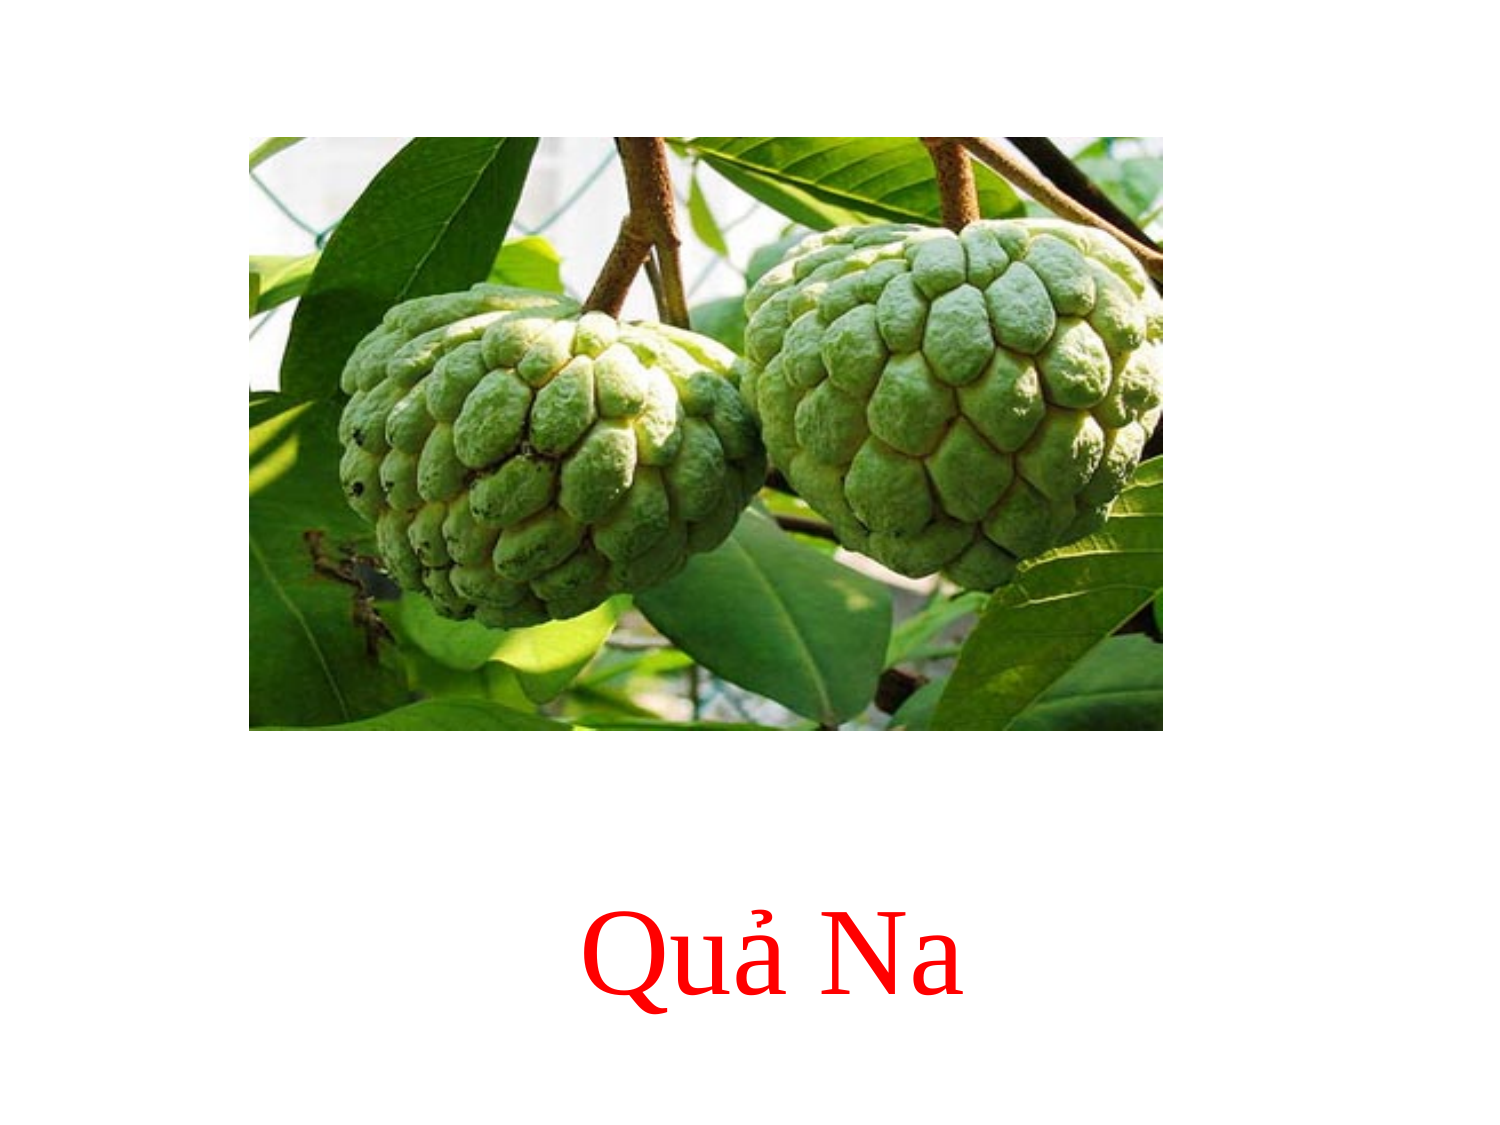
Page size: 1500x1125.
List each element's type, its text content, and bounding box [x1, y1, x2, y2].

text_box Quả Na [564, 862, 980, 1028]
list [249, 137, 1163, 731]
